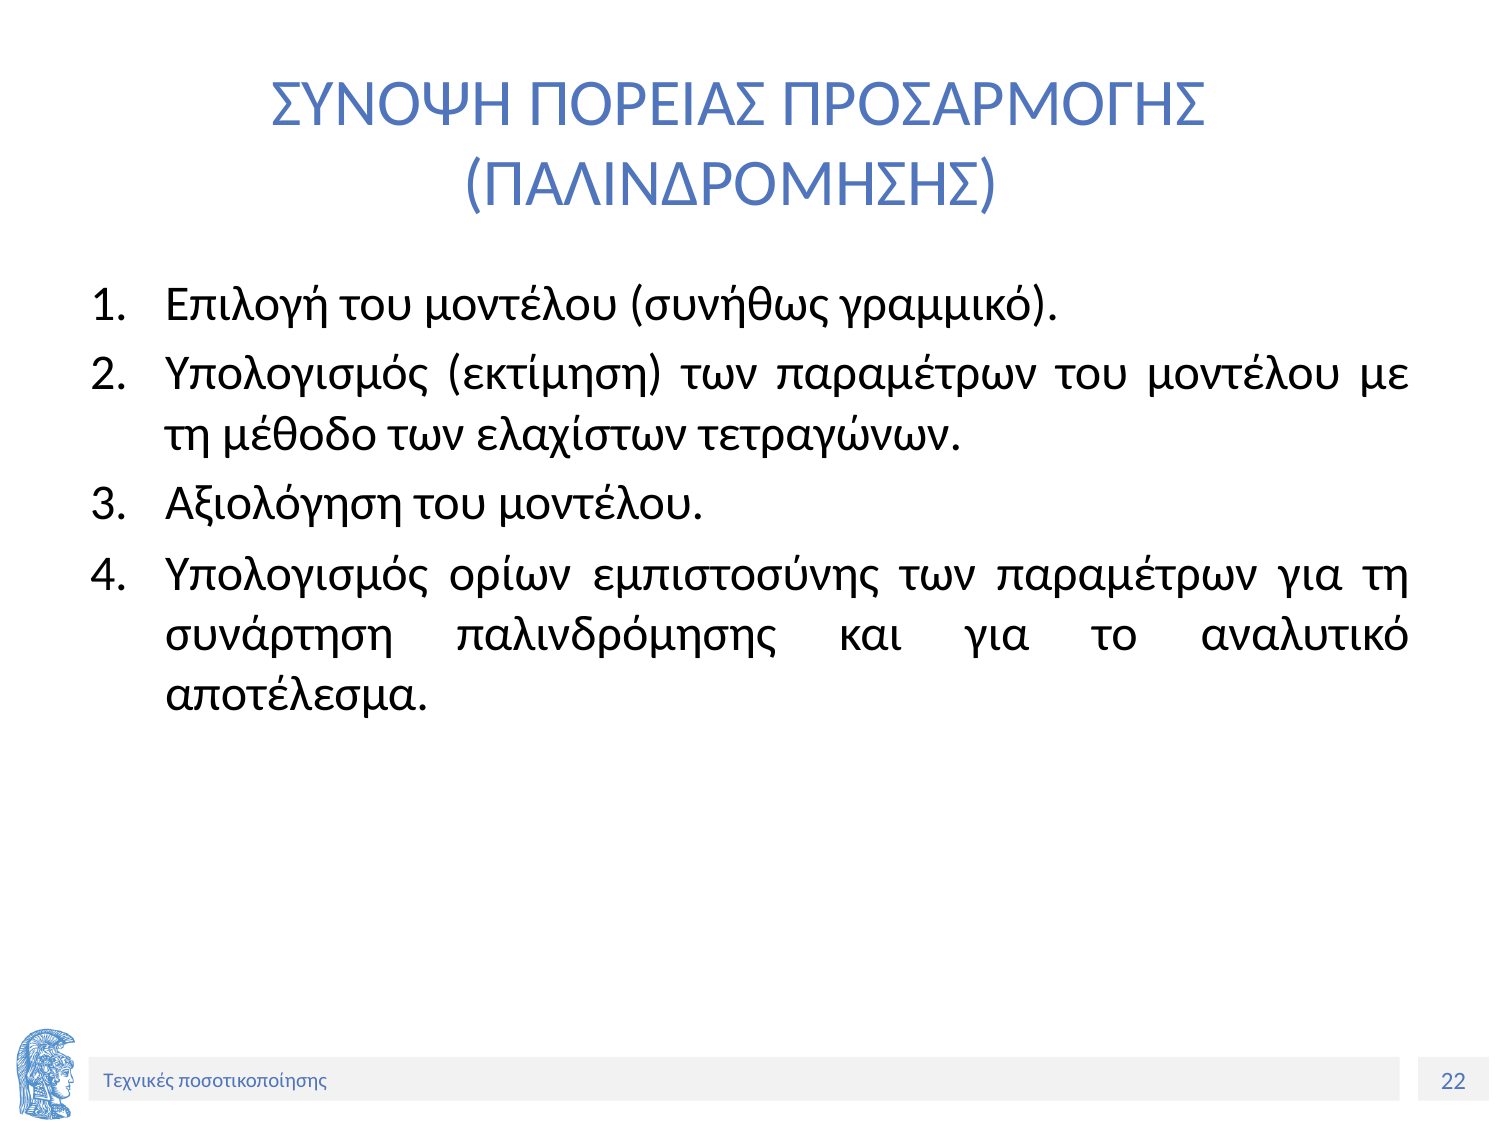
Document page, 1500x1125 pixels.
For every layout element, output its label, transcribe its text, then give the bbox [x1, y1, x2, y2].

list Επιλογή του μοντέλου (συνήθως γραμμικό). Υπολογισμός (εκτίμηση) των παραμέτρων του μοντέλου με τη μέθοδο των ελαχίστων τετραγώνων. Αξιολόγηση του μοντέλου. Υπολογισμός ορίων εμπιστοσύνης των παραμέτρων για τη συνάρτηση παλινδρόμησης και για το αναλυτικό αποτέλεσμα. [74, 262, 1426, 1006]
picture [9, 1025, 81, 1120]
title ΣΥΝΟΨΗ ΠΟΡΕΙΑΣ ΠΡΟΣΑΡΜΟΓΗΣ (ΠΑΛΙΝΔΡΟΜΗΣΗΣ) [52, 44, 1426, 233]
